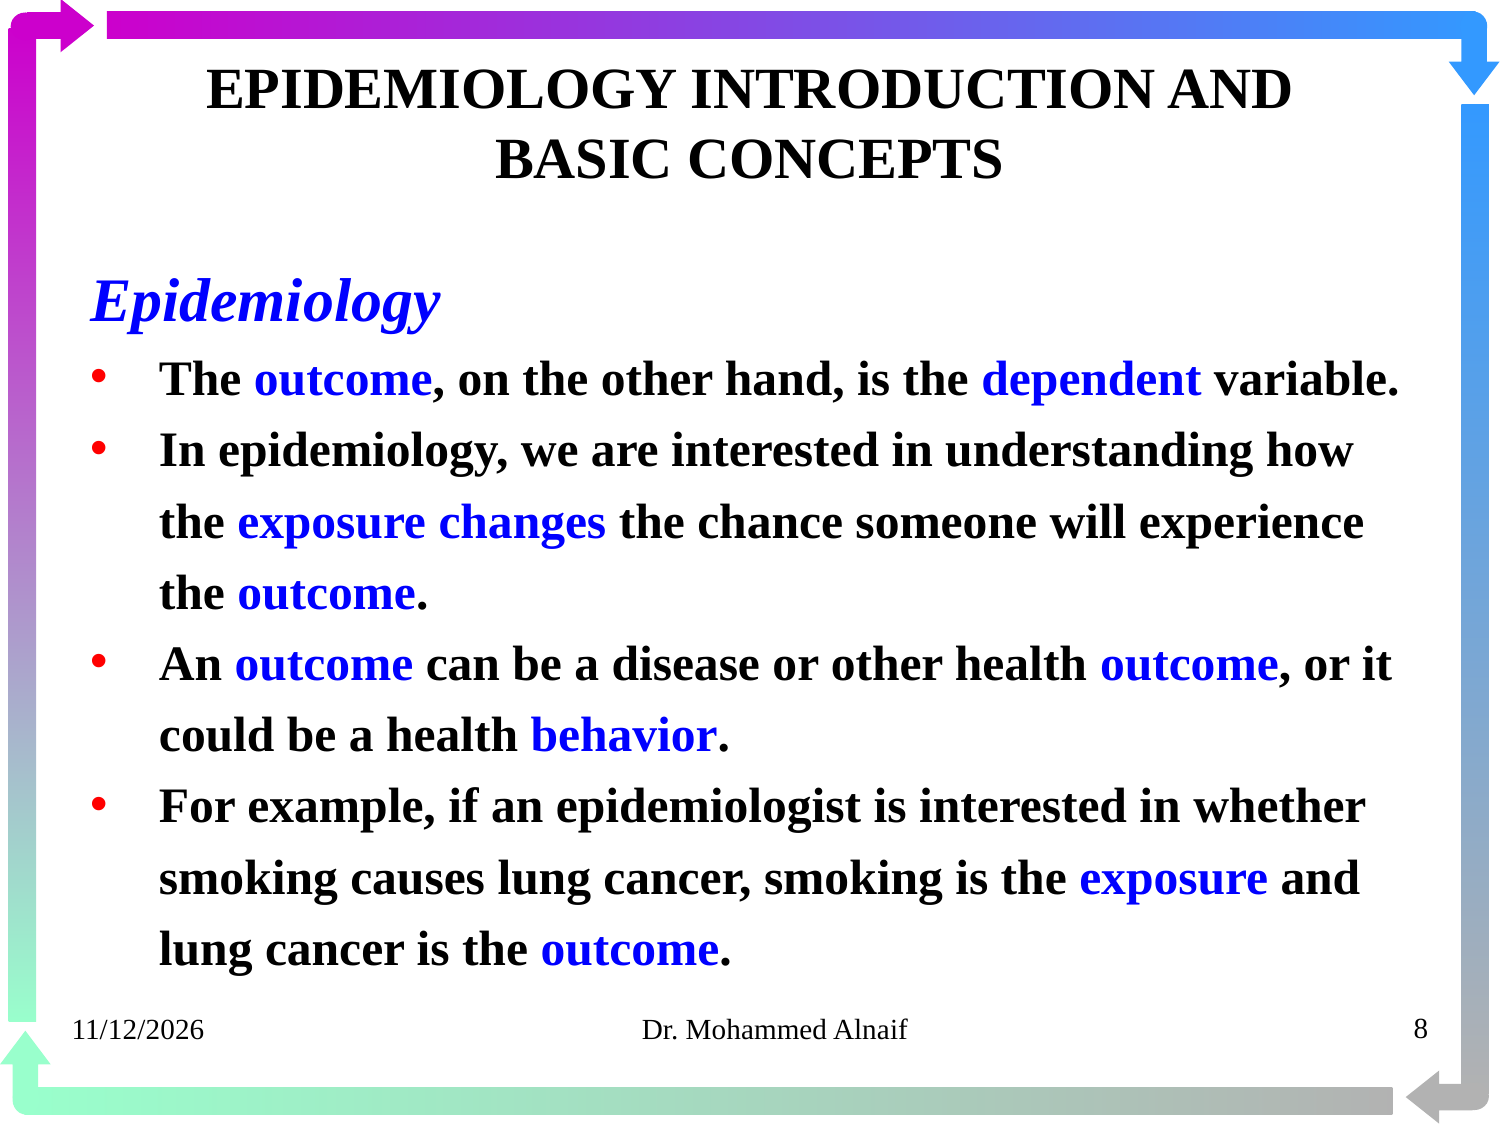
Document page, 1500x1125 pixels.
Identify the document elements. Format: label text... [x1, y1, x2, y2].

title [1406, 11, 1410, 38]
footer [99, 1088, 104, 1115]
subtitle Epidemiology The outcome, on the other hand, is the dependent variable. In epidemiology, we are interested in understanding how the exposure changes the chance someone will experience the outcome. An outcome can be a disease or other health outcome, or it could be a health behavior. For example, if an epidemiologist is interested in whether smoking causes lung cancer, smoking is the exposure and lung cancer is the outcome. [75, 237, 1425, 1025]
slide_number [56, 990, 463, 1066]
slide_number 8 [1087, 990, 1444, 1063]
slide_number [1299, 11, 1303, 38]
title EPIDEMIOLOGY INTRODUCTION AND BASIC CONCEPTS [112, 66, 1388, 175]
footer Dr. Mohammed Alnaif [474, 1025, 1075, 1066]
